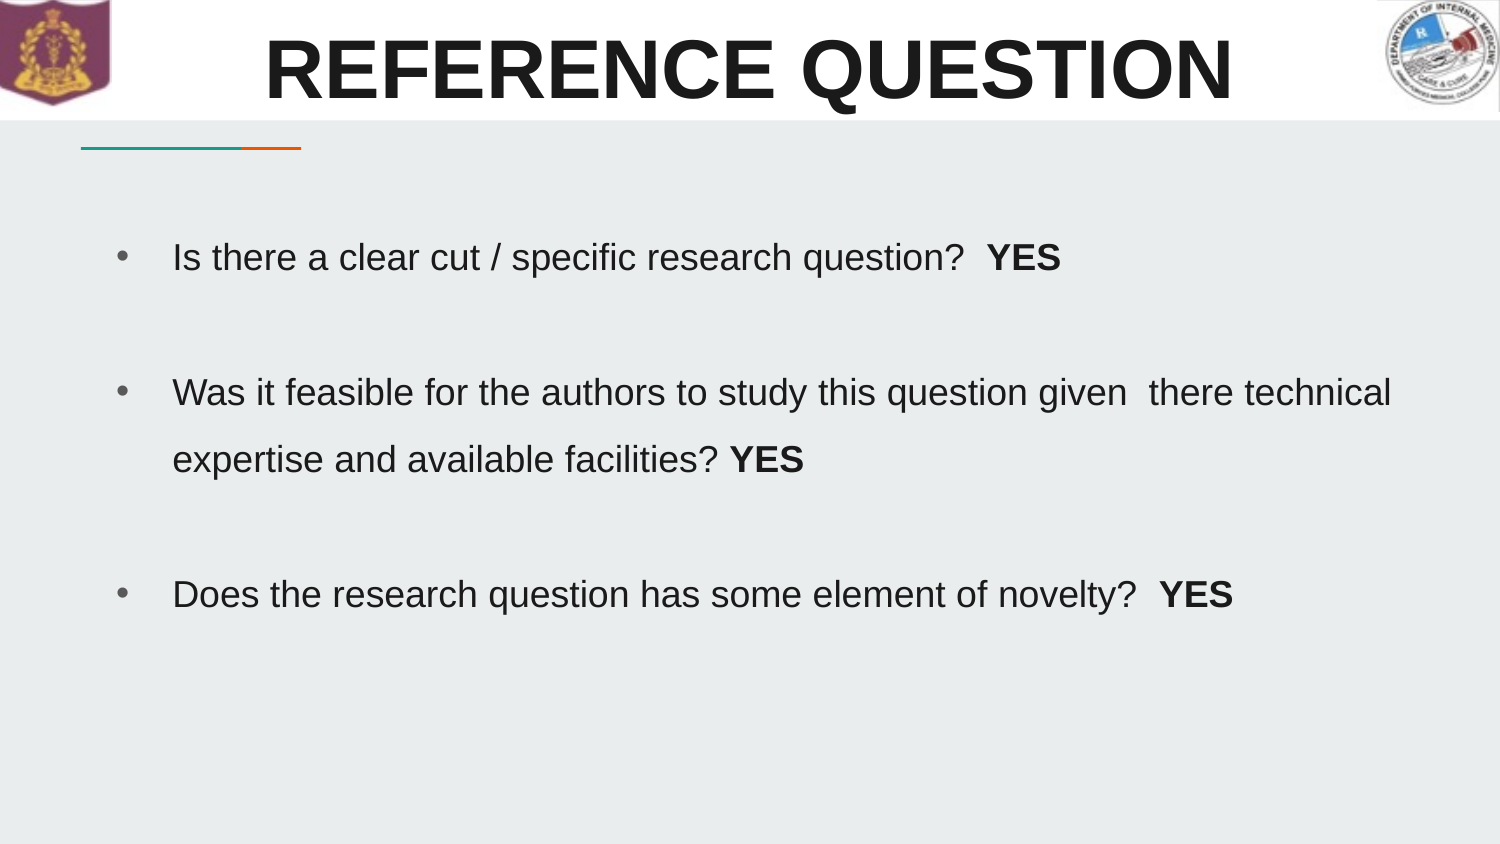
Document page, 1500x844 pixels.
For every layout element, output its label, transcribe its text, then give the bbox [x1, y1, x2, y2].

subtitle Is there a clear cut / specific research question? YES Was it feasible for the authors to study this question given there technical expertise and available facilities? YES Does the research question has some element of novelty? YES [63, 195, 1438, 824]
picture [1381, 0, 1500, 112]
title REFERENCE QUESTION [119, 0, 1381, 136]
picture [0, 0, 112, 112]
